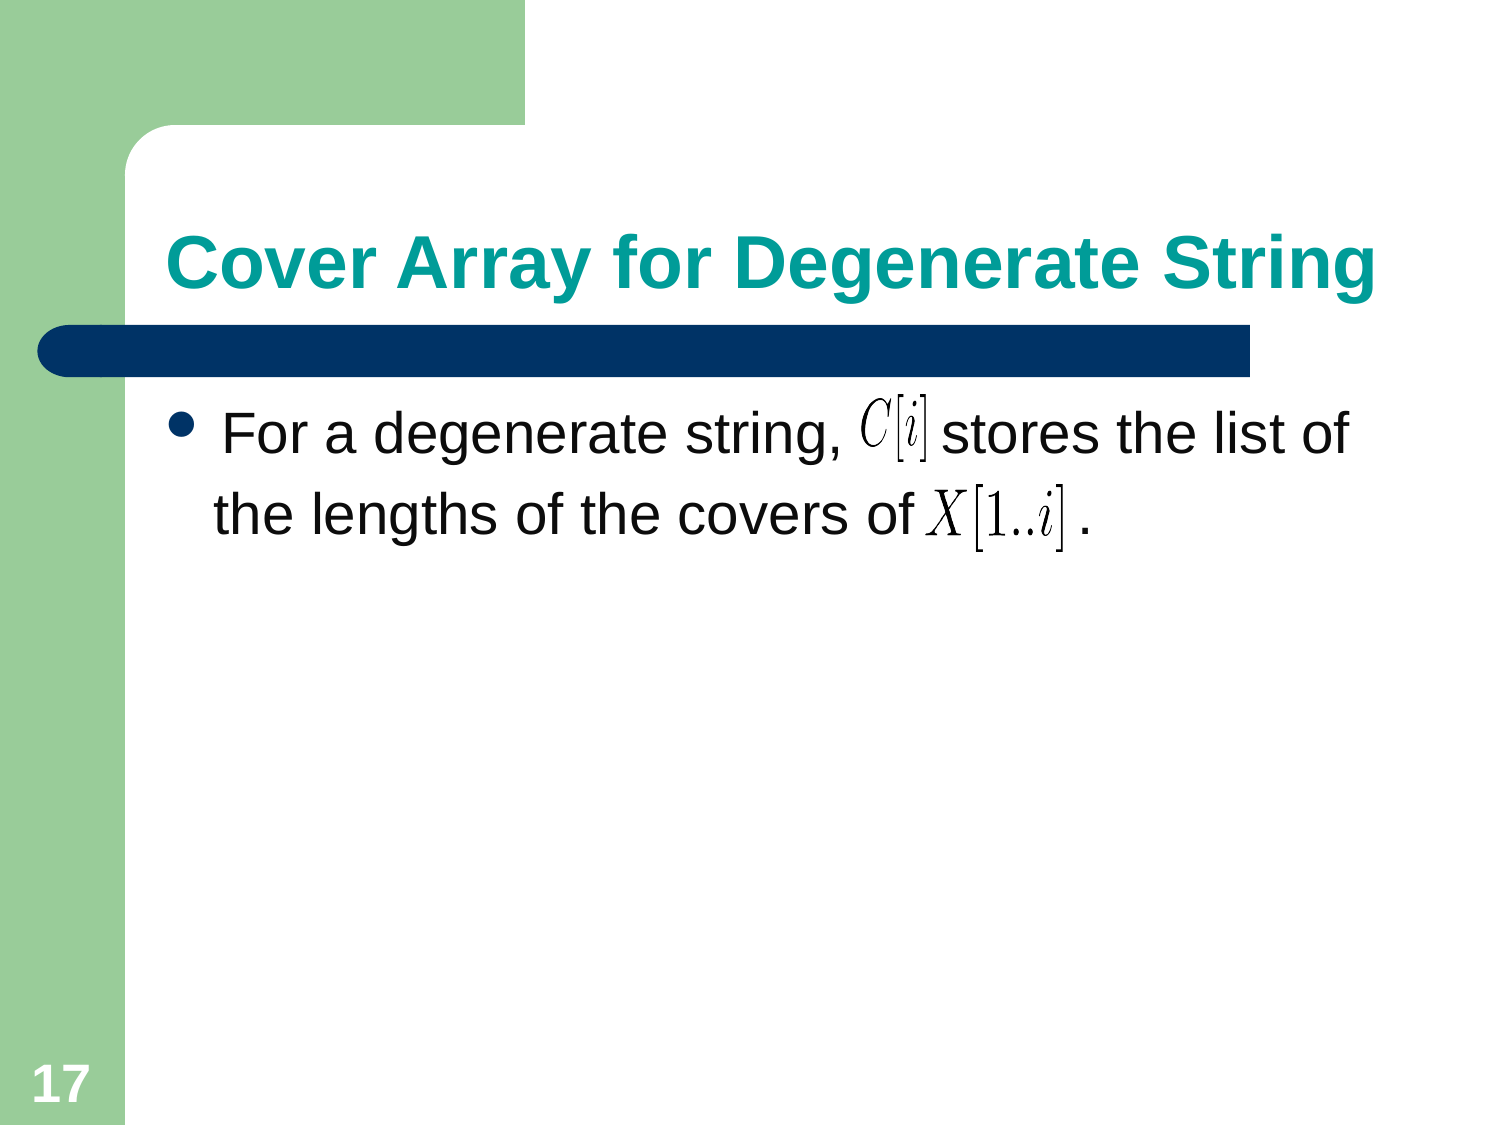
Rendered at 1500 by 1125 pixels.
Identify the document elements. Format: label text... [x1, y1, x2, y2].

list For a degenerate string, stores the list of the lengths of the covers of . [150, 387, 1463, 1000]
slide_number 17 [13, 1040, 111, 1121]
picture [924, 484, 1063, 552]
title Cover Array for Degenerate String [150, 125, 1463, 313]
picture [861, 394, 926, 462]
